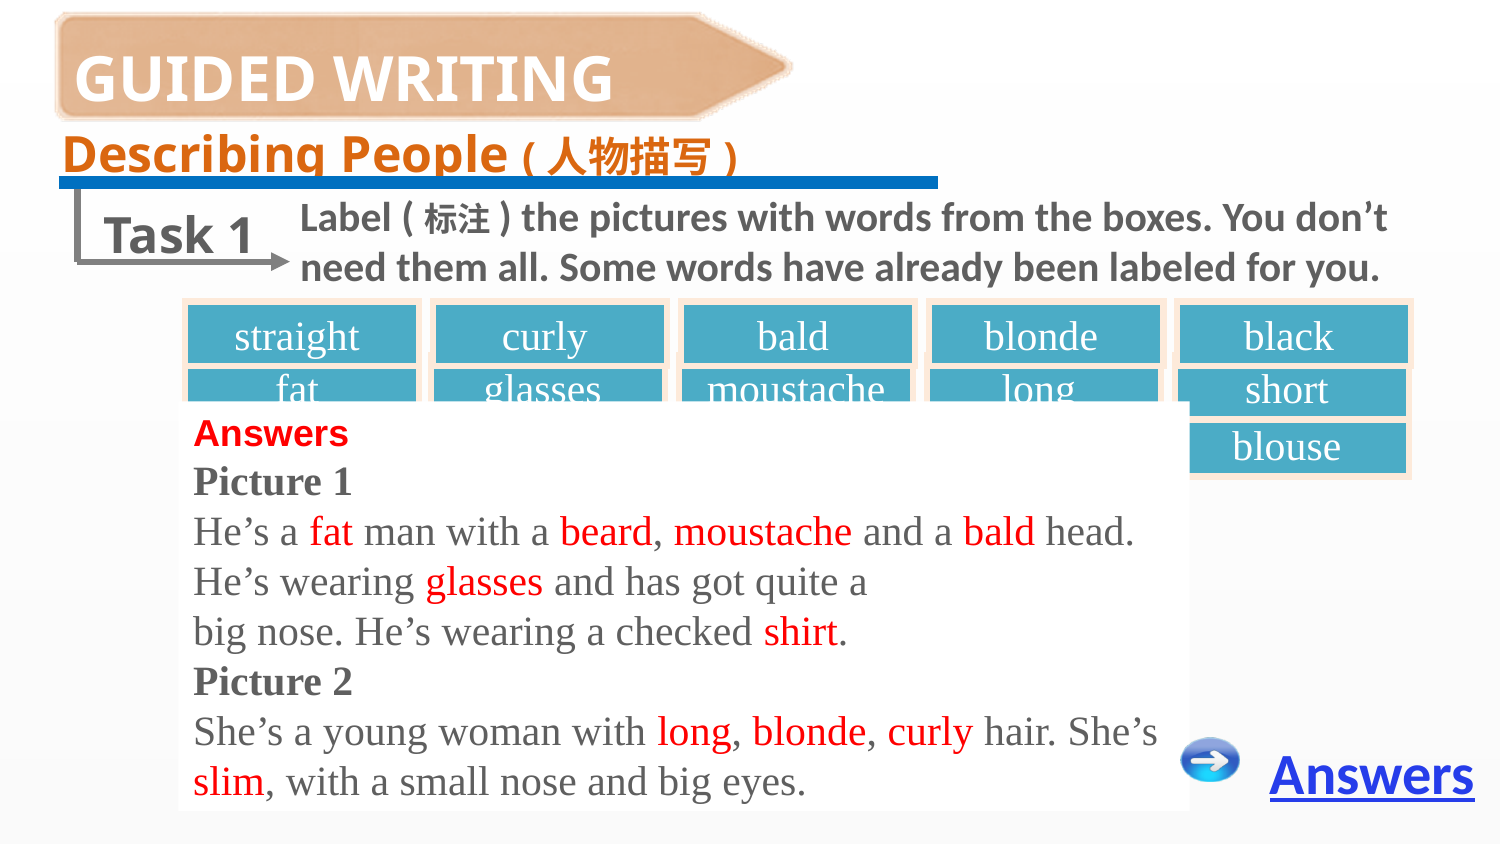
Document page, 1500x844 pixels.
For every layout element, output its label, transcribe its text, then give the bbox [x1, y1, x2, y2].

text_box Task 1 [89, 262, 285, 271]
text_box short [1175, 354, 1410, 420]
picture [206, 466, 668, 768]
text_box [1180, 728, 1500, 815]
text_box fat [185, 367, 420, 401]
text_box Describing People (人物描写) [46, 125, 753, 191]
text_box curly [432, 301, 668, 367]
text_box black [1177, 301, 1412, 367]
picture [690, 463, 1152, 768]
text_box Label (标注) the pictures with words from the boxes. You don’t need them all. Some words have already been labeled for you. [285, 182, 1500, 298]
picture [41, 0, 876, 125]
text_box glasses [430, 354, 665, 401]
text_box Task 1 [89, 196, 285, 261]
text_box moustache [679, 354, 914, 401]
text_box blonde [929, 301, 1164, 367]
text_box blouse [1190, 420, 1410, 477]
text_box bald [681, 301, 916, 367]
text_box long [927, 354, 1162, 401]
text_box straight [185, 301, 420, 367]
text_box Answers Picture 1 He’s a fat man with a beard, moustache and a bald head. He’s wearing glasses and has got quite a big nose. He’s wearing a checked shirt. Picture 2 She’s a young woman with long, blonde, curly hair. She’s slim, with a small nose and big eyes. [178, 401, 1190, 812]
